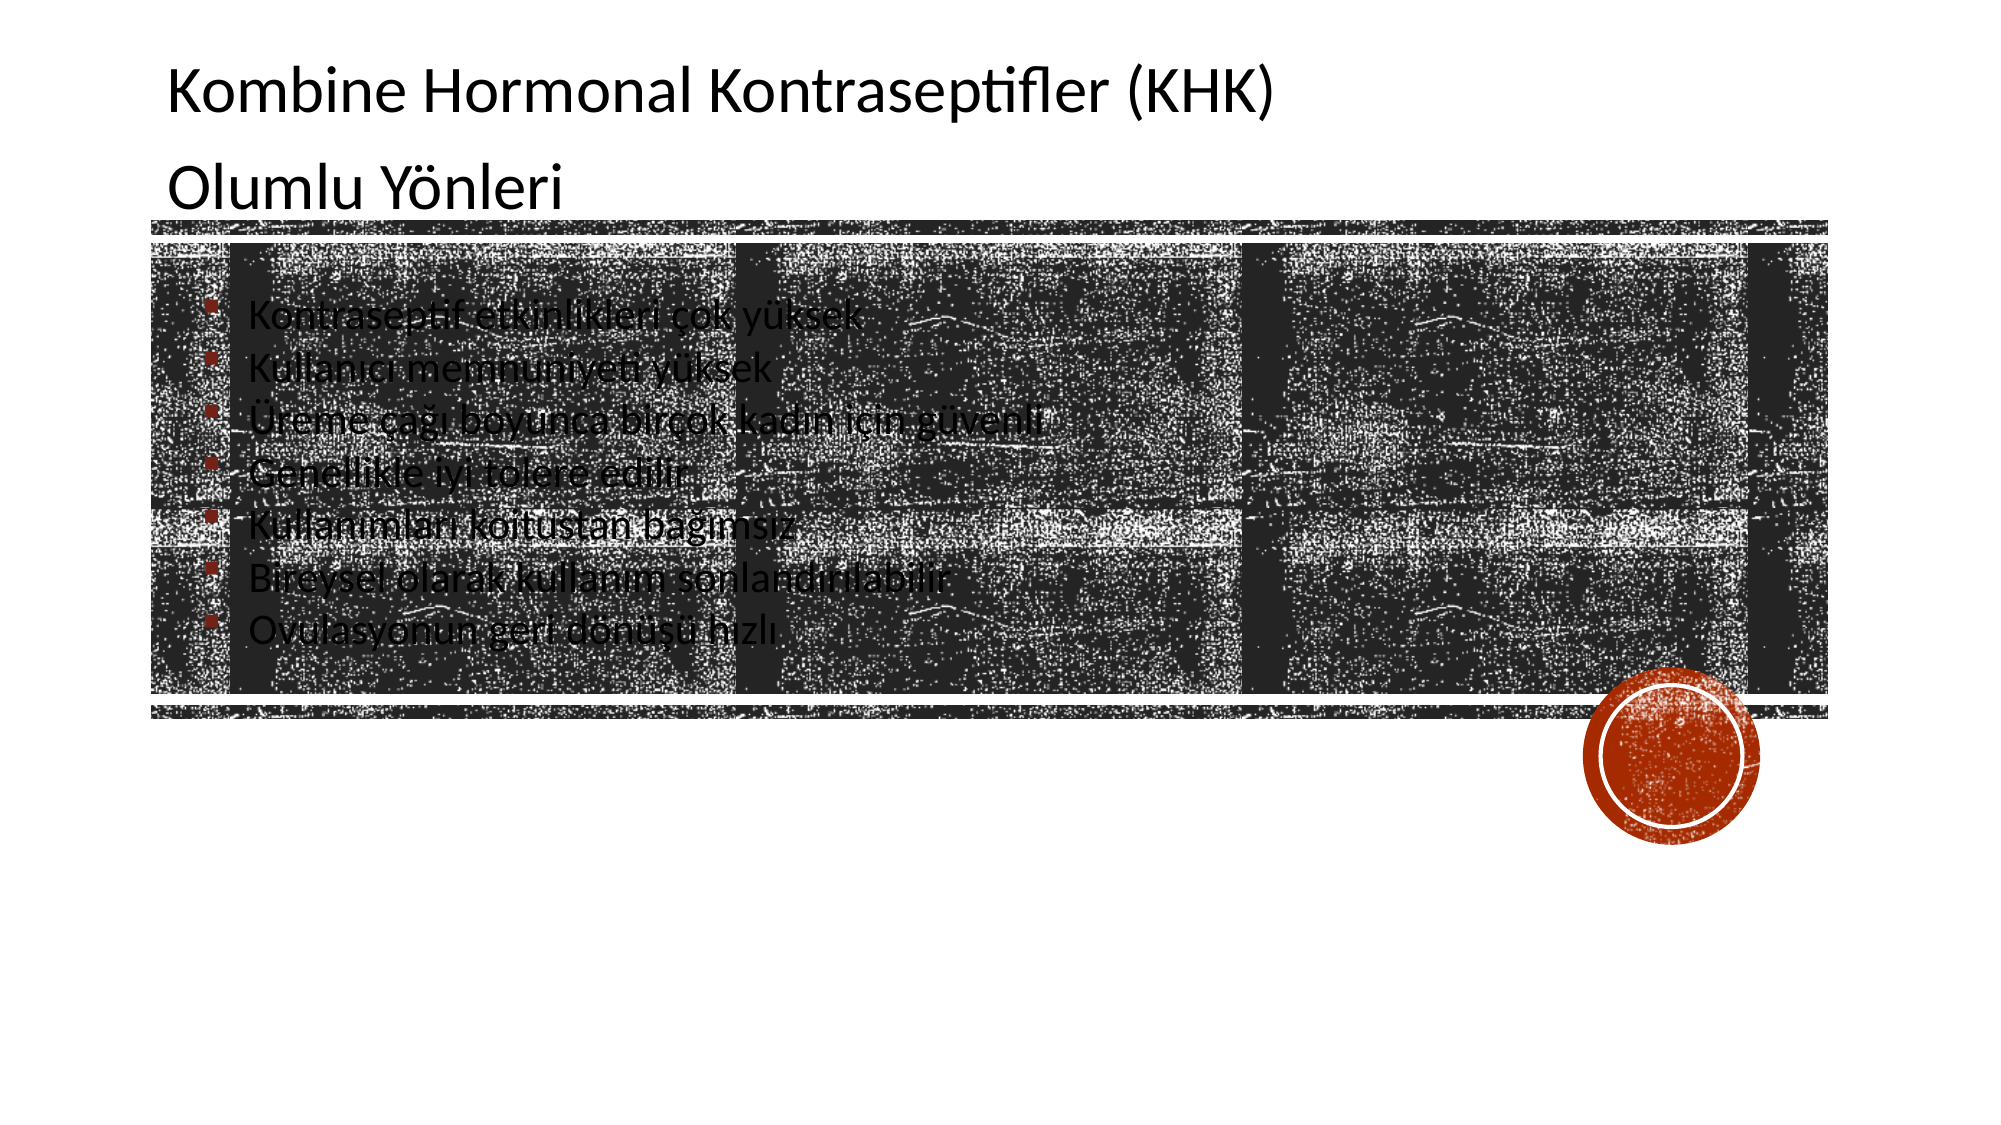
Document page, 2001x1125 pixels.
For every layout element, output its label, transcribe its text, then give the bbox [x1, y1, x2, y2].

subtitle Kombine Hormonal Kontraseptifler (KHK) Olumlu Yönleri [152, 47, 1730, 199]
text_box Kontraseptif etkinlikleri çok yüksek Kullanıcı memnuniyeti yüksek Üreme çağı boyunca birçok kadın için güvenli Genellikle iyi tolere edilir Kullanımları koitustan bağımsız Bireysel olarak kullanım sonlandırılabilir Ovulasyonun geri dönüşü hızlı [186, 278, 1187, 661]
